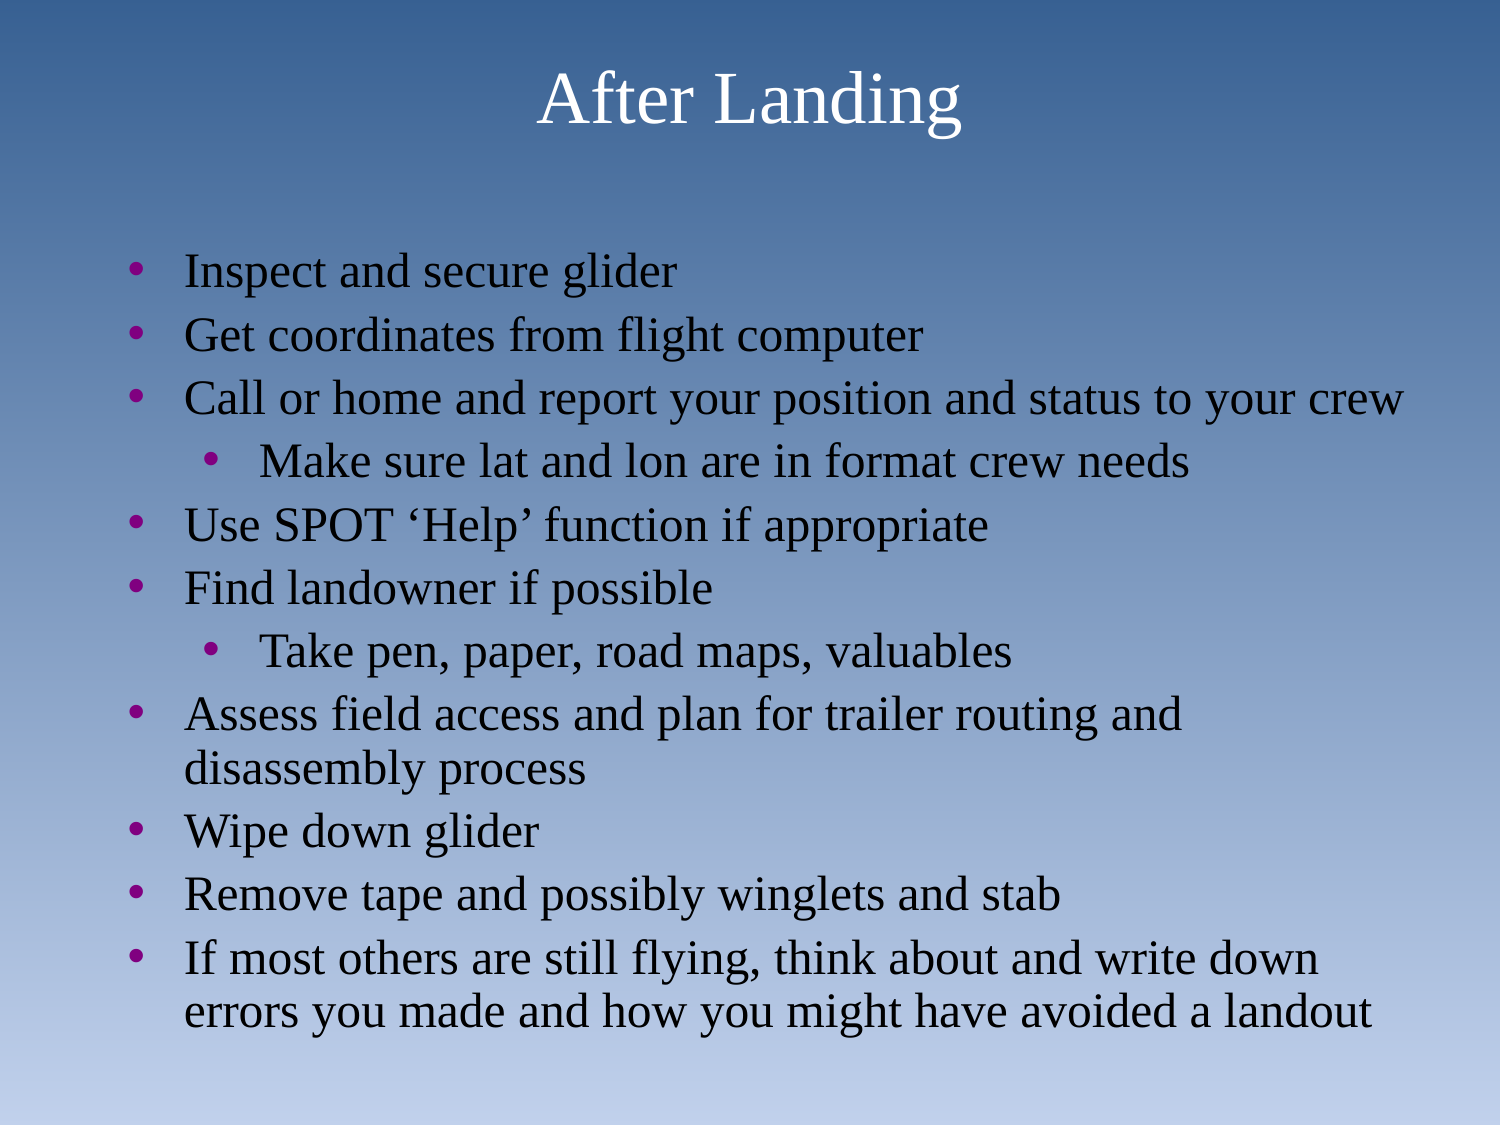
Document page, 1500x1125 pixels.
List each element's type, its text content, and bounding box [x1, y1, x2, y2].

title After Landing [75, 0, 1425, 188]
text_box Inspect and secure glider Get coordinates from flight computer Call or home and report your position and status to your crew Make sure lat and lon are in format crew needs Use SPOT ‘Help’ function if appropriate Find landowner if possible Take pen, paper, road maps, valuables Assess field access and plan for trailer routing and disassembly process Wipe down glider Remove tape and possibly winglets and stab If most others are still flying, think about and write down errors you made and how you might have avoided a landout [112, 237, 1452, 1050]
